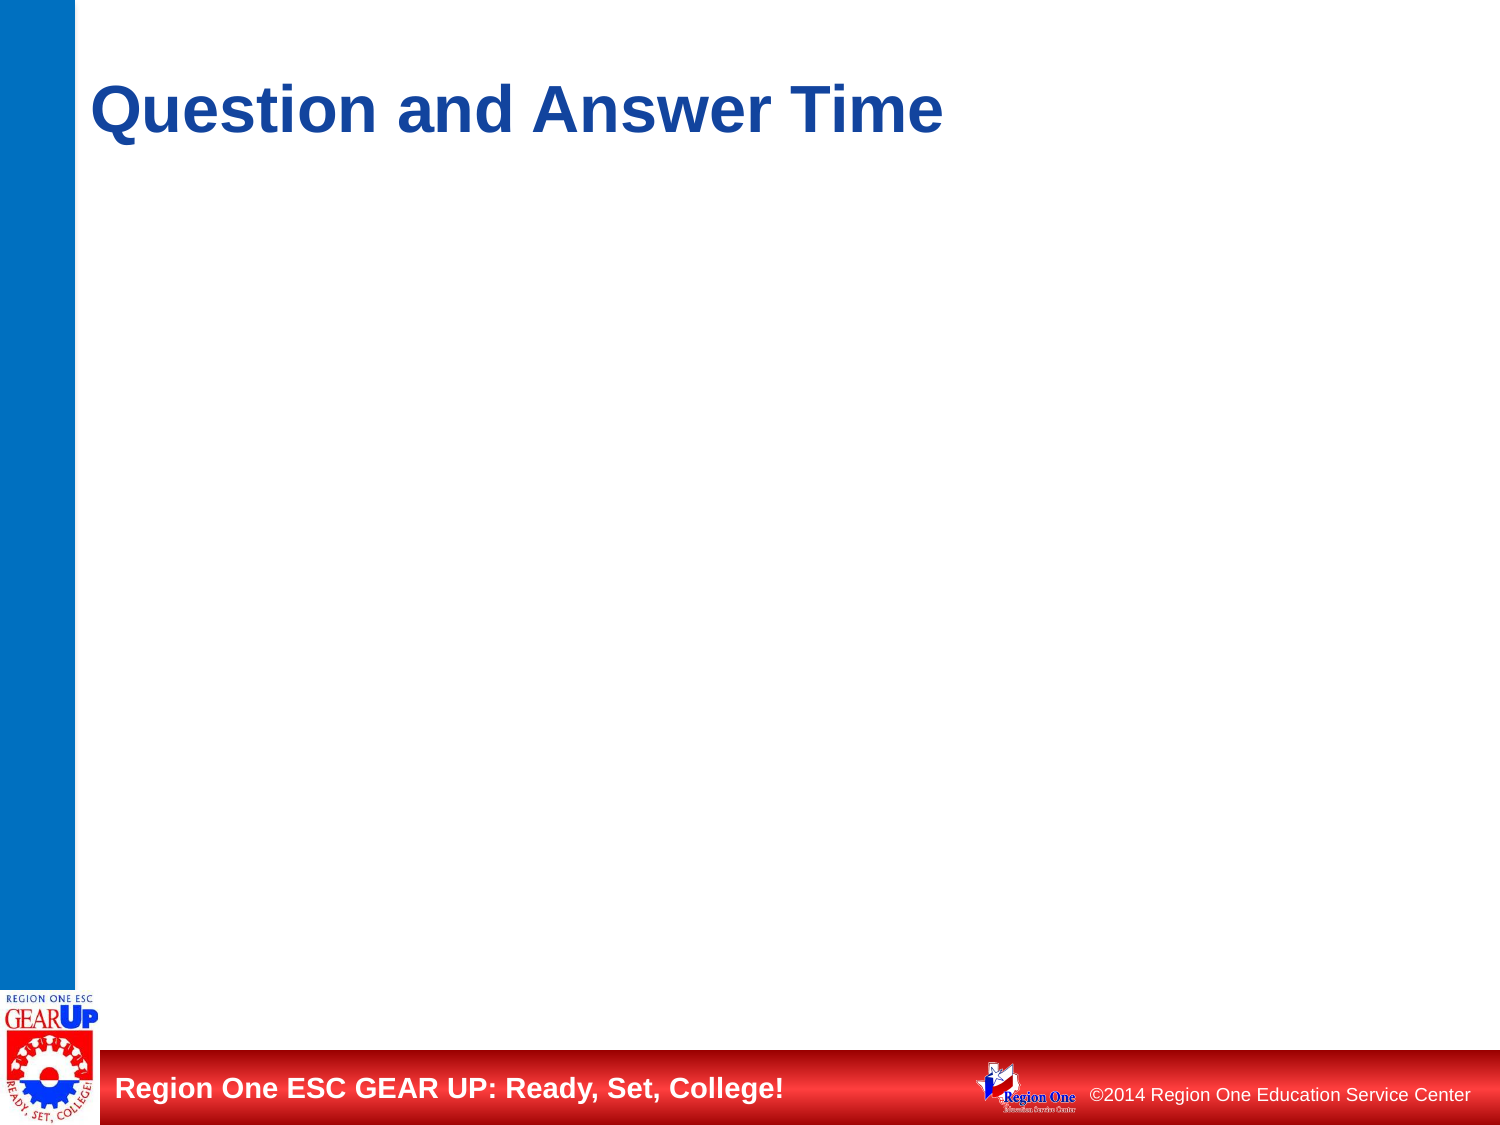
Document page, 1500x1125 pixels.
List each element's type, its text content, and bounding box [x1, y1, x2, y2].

picture [975, 1062, 1077, 1113]
picture [0, 990, 100, 1125]
title Question and Answer Time [74, 24, 1401, 188]
